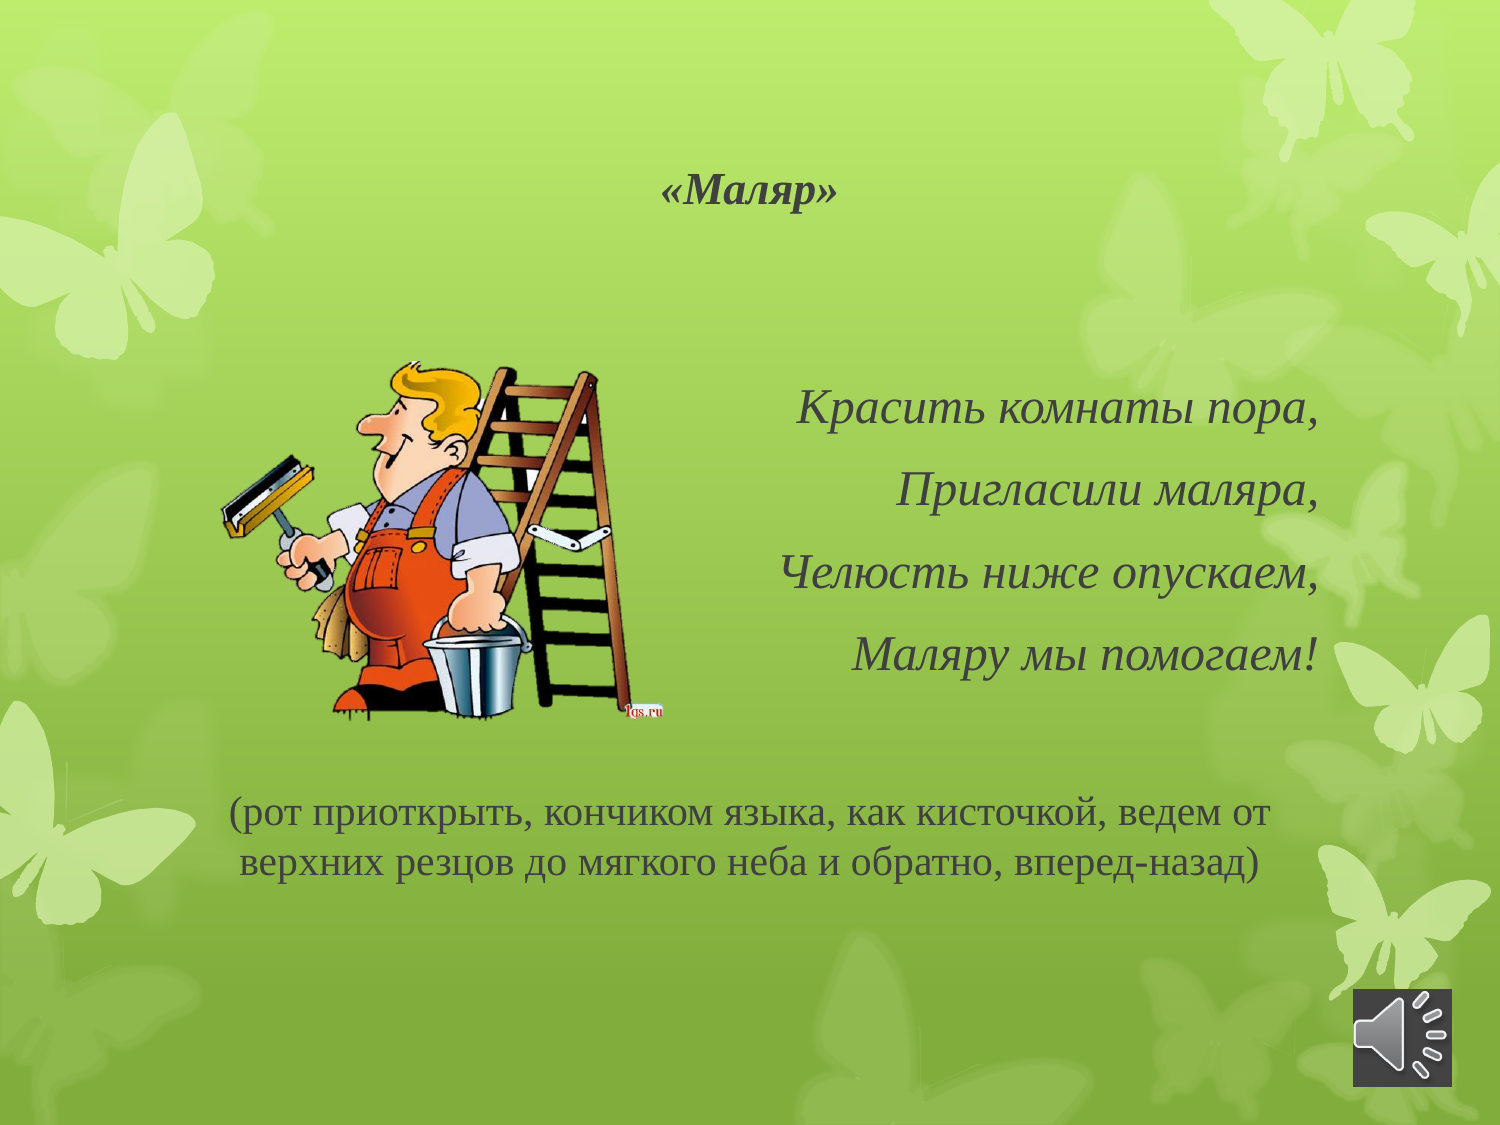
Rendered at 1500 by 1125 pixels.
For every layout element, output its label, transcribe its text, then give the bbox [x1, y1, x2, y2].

picture [1351, 987, 1453, 1089]
title «Маляр» [165, 110, 1335, 263]
list Красить комнаты пора, Пригласили маляра, Челюсть ниже опускаем, Маляру мы помогаем! (рот приоткрыть, кончиком языка, как кисточкой, ведем от верхних резцов до мягкого неба и обратно, вперед-назад) [165, 296, 1335, 962]
picture [182, 361, 668, 726]
